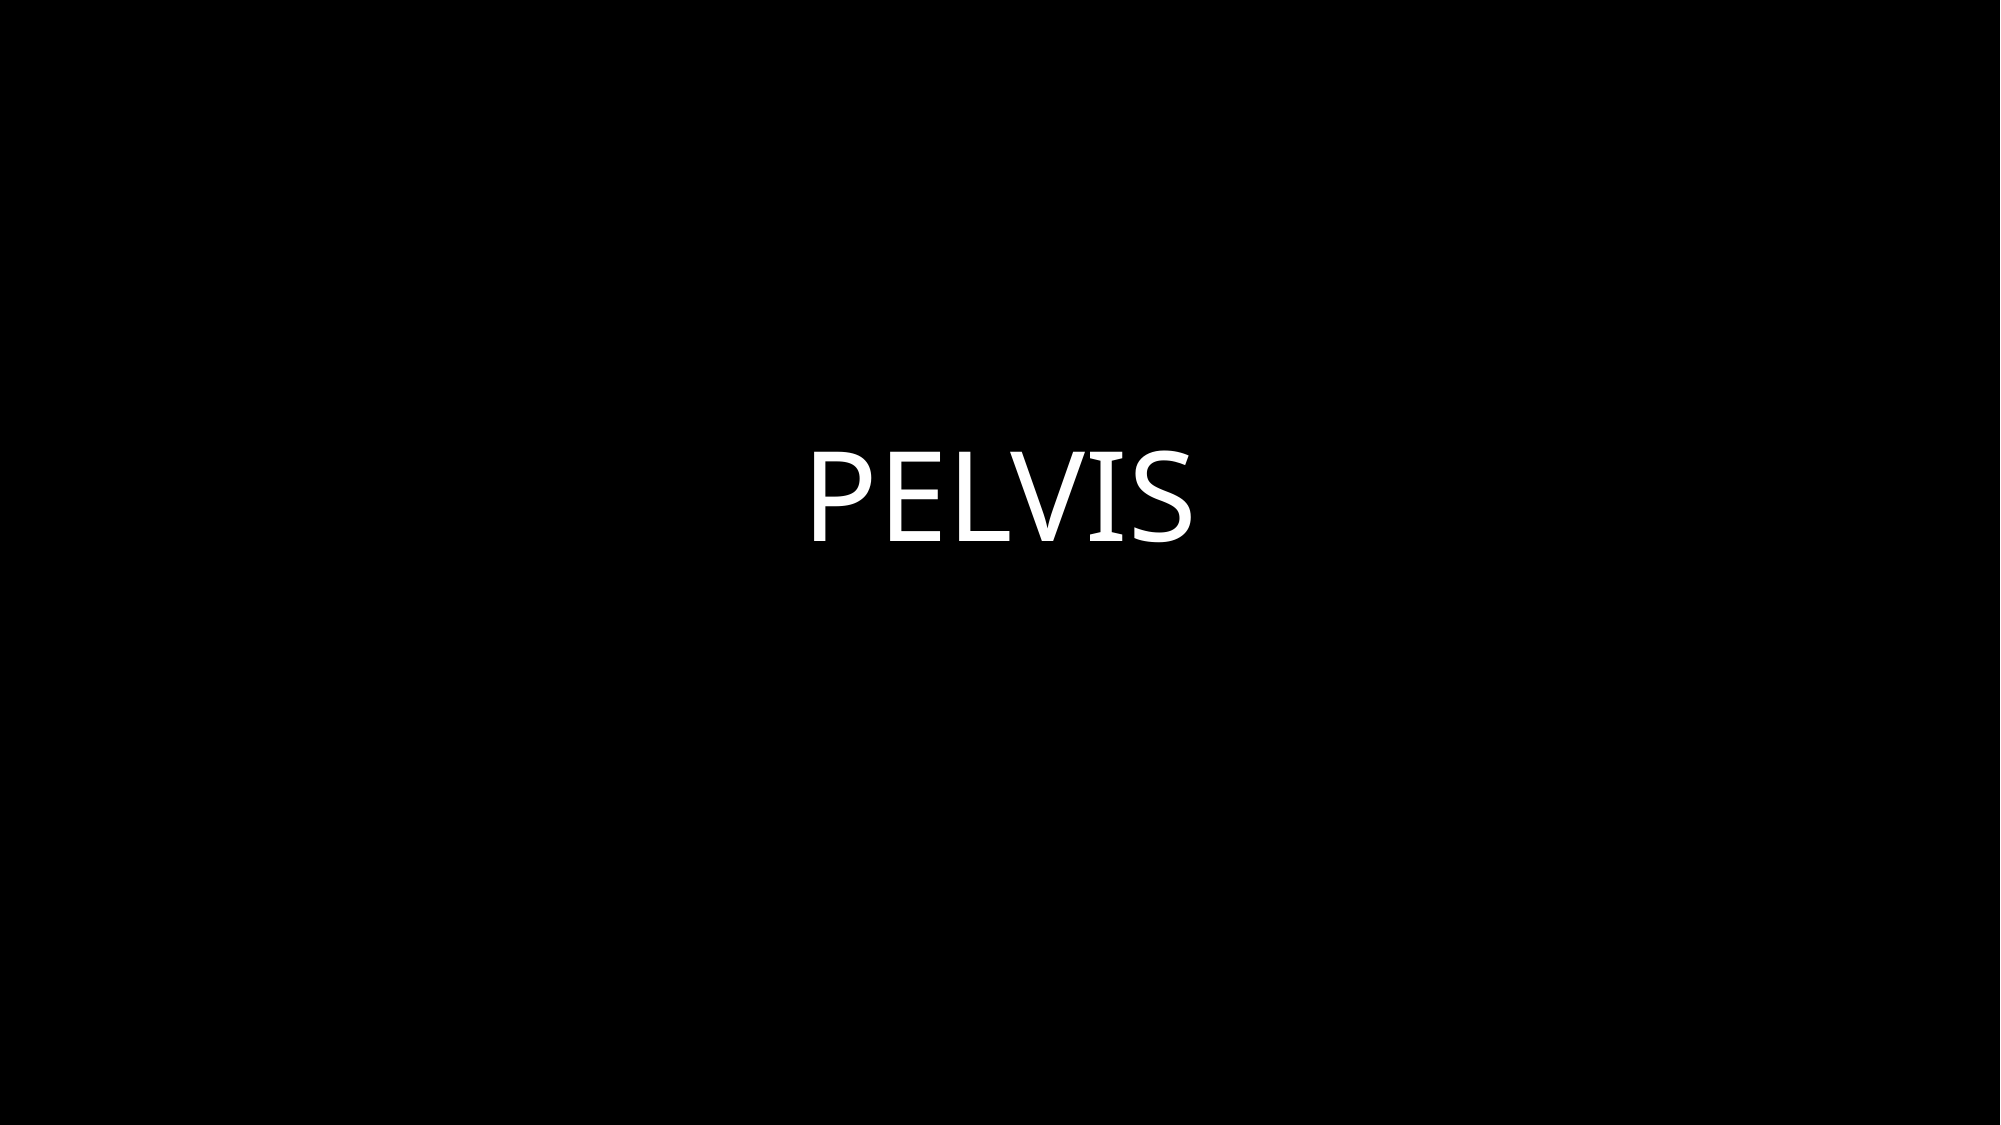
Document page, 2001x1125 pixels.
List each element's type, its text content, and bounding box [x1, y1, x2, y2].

title PELVIS [249, 184, 1750, 576]
